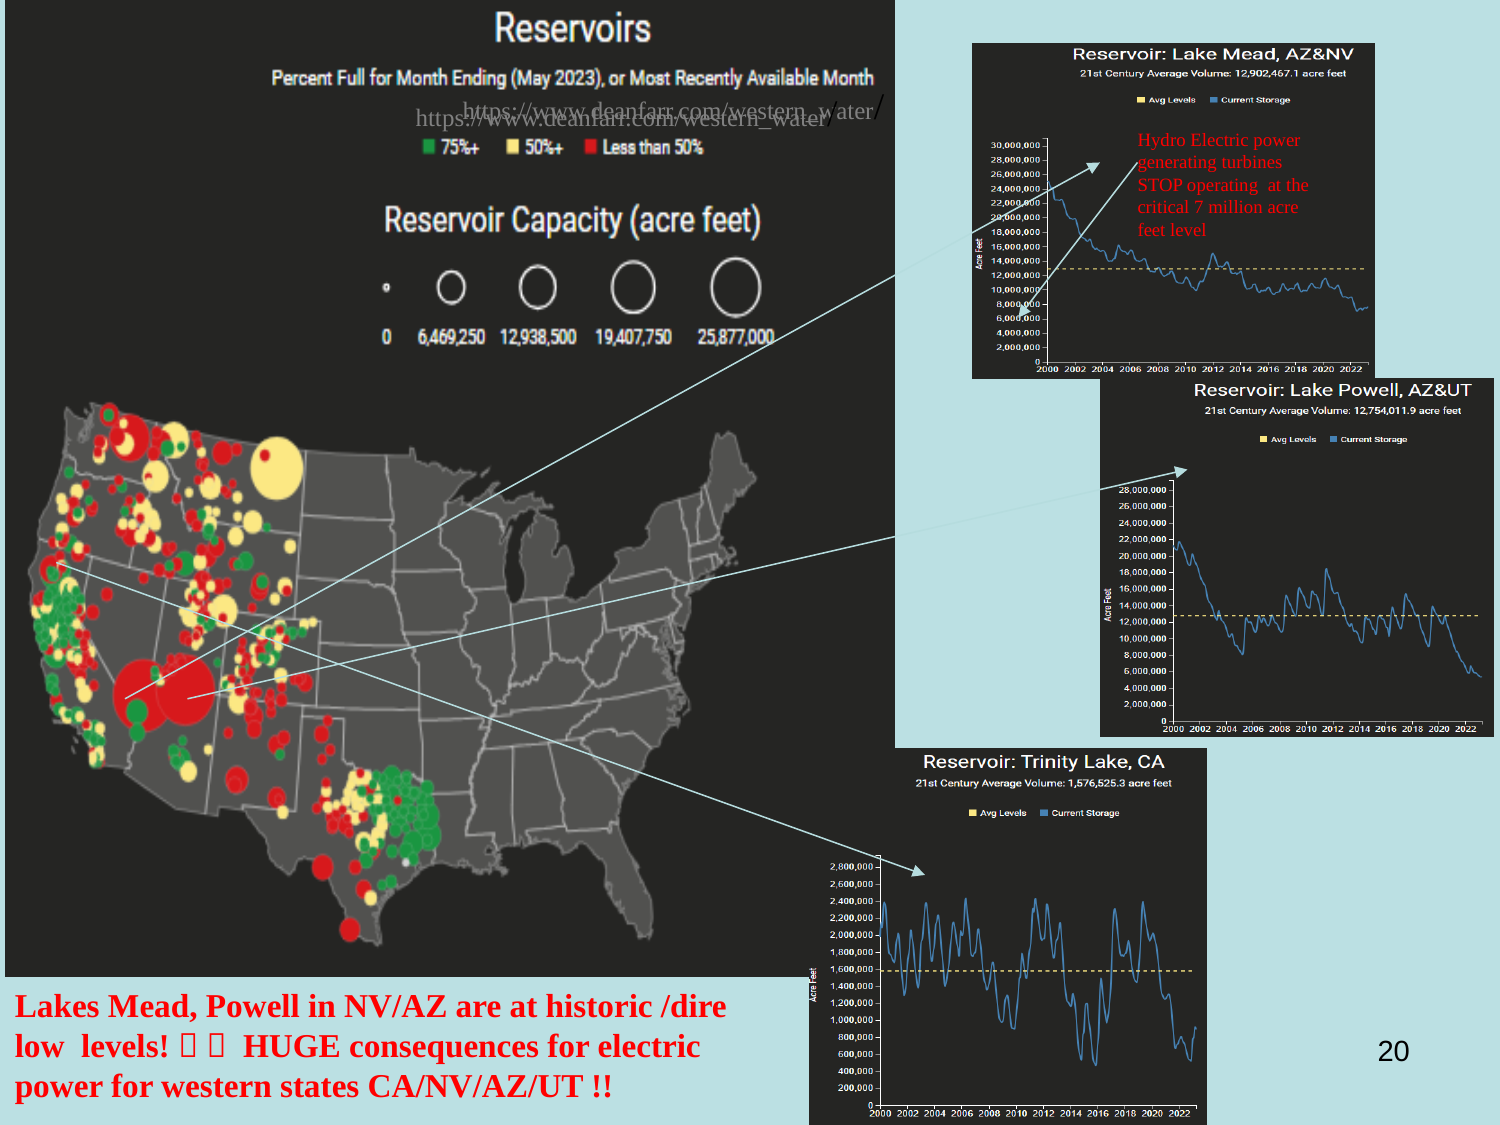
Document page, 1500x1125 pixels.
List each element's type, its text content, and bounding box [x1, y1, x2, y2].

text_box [56, 562, 926, 876]
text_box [1101, 162, 1138, 318]
picture [5, 0, 1207, 1125]
slide_number 20 [1212, 1024, 1426, 1103]
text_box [124, 162, 1101, 700]
text_box Lakes Mead, Powell in NV/AZ are at historic /dire low levels!   HUGE consequences for electric power for western states CA/NV/AZ/UT !! [0, 979, 787, 1112]
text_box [1104, 469, 1188, 700]
picture [972, 42, 1494, 737]
